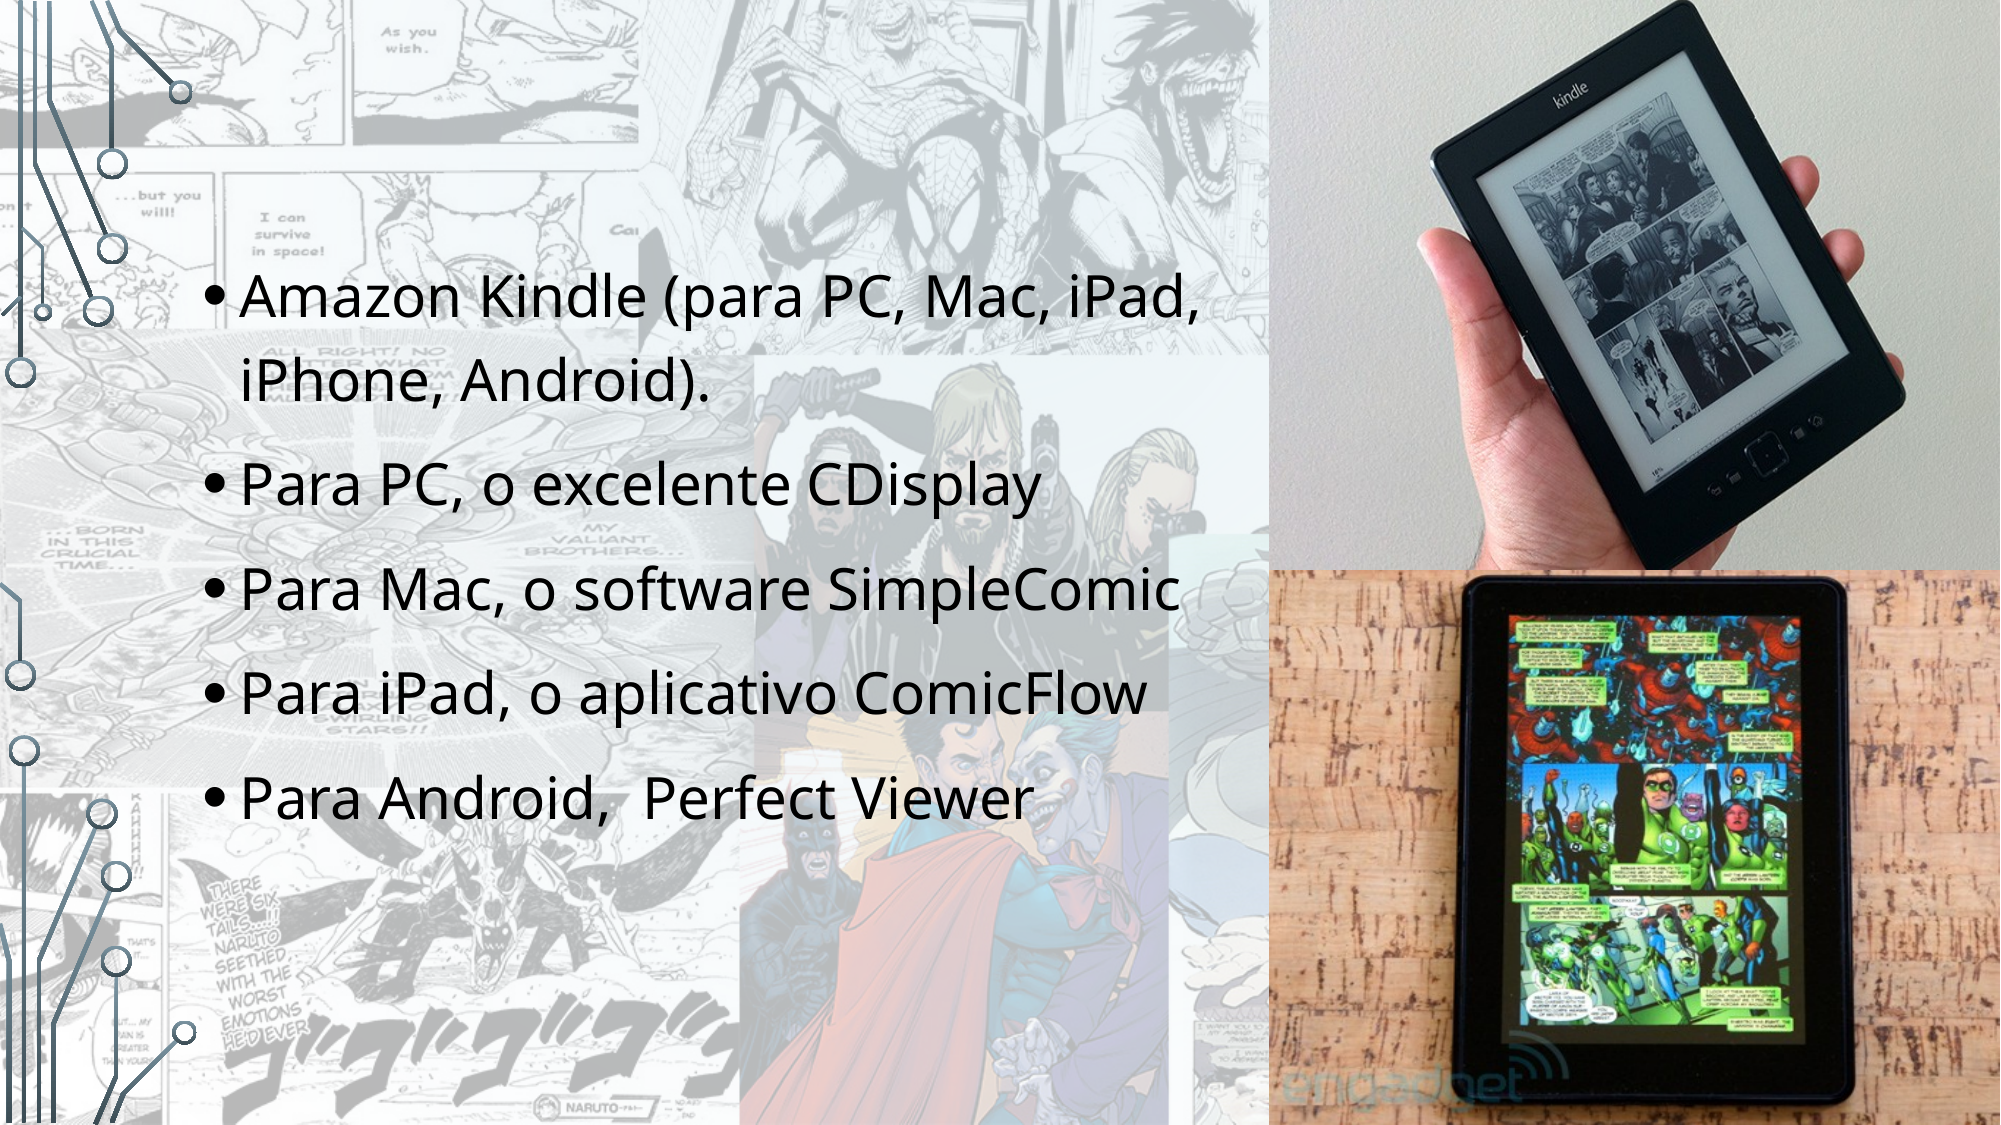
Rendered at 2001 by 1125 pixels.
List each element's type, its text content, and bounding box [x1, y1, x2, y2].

list Amazon Kindle (para PC, Mac, iPad, iPhone, Android). Para PC, o excelente CDisplay Para Mac, o software SimpleComic Para iPad, o aplicativo ComicFlow Para Android, Perfect Viewer [187, 237, 1268, 950]
picture [1268, 0, 2000, 1125]
